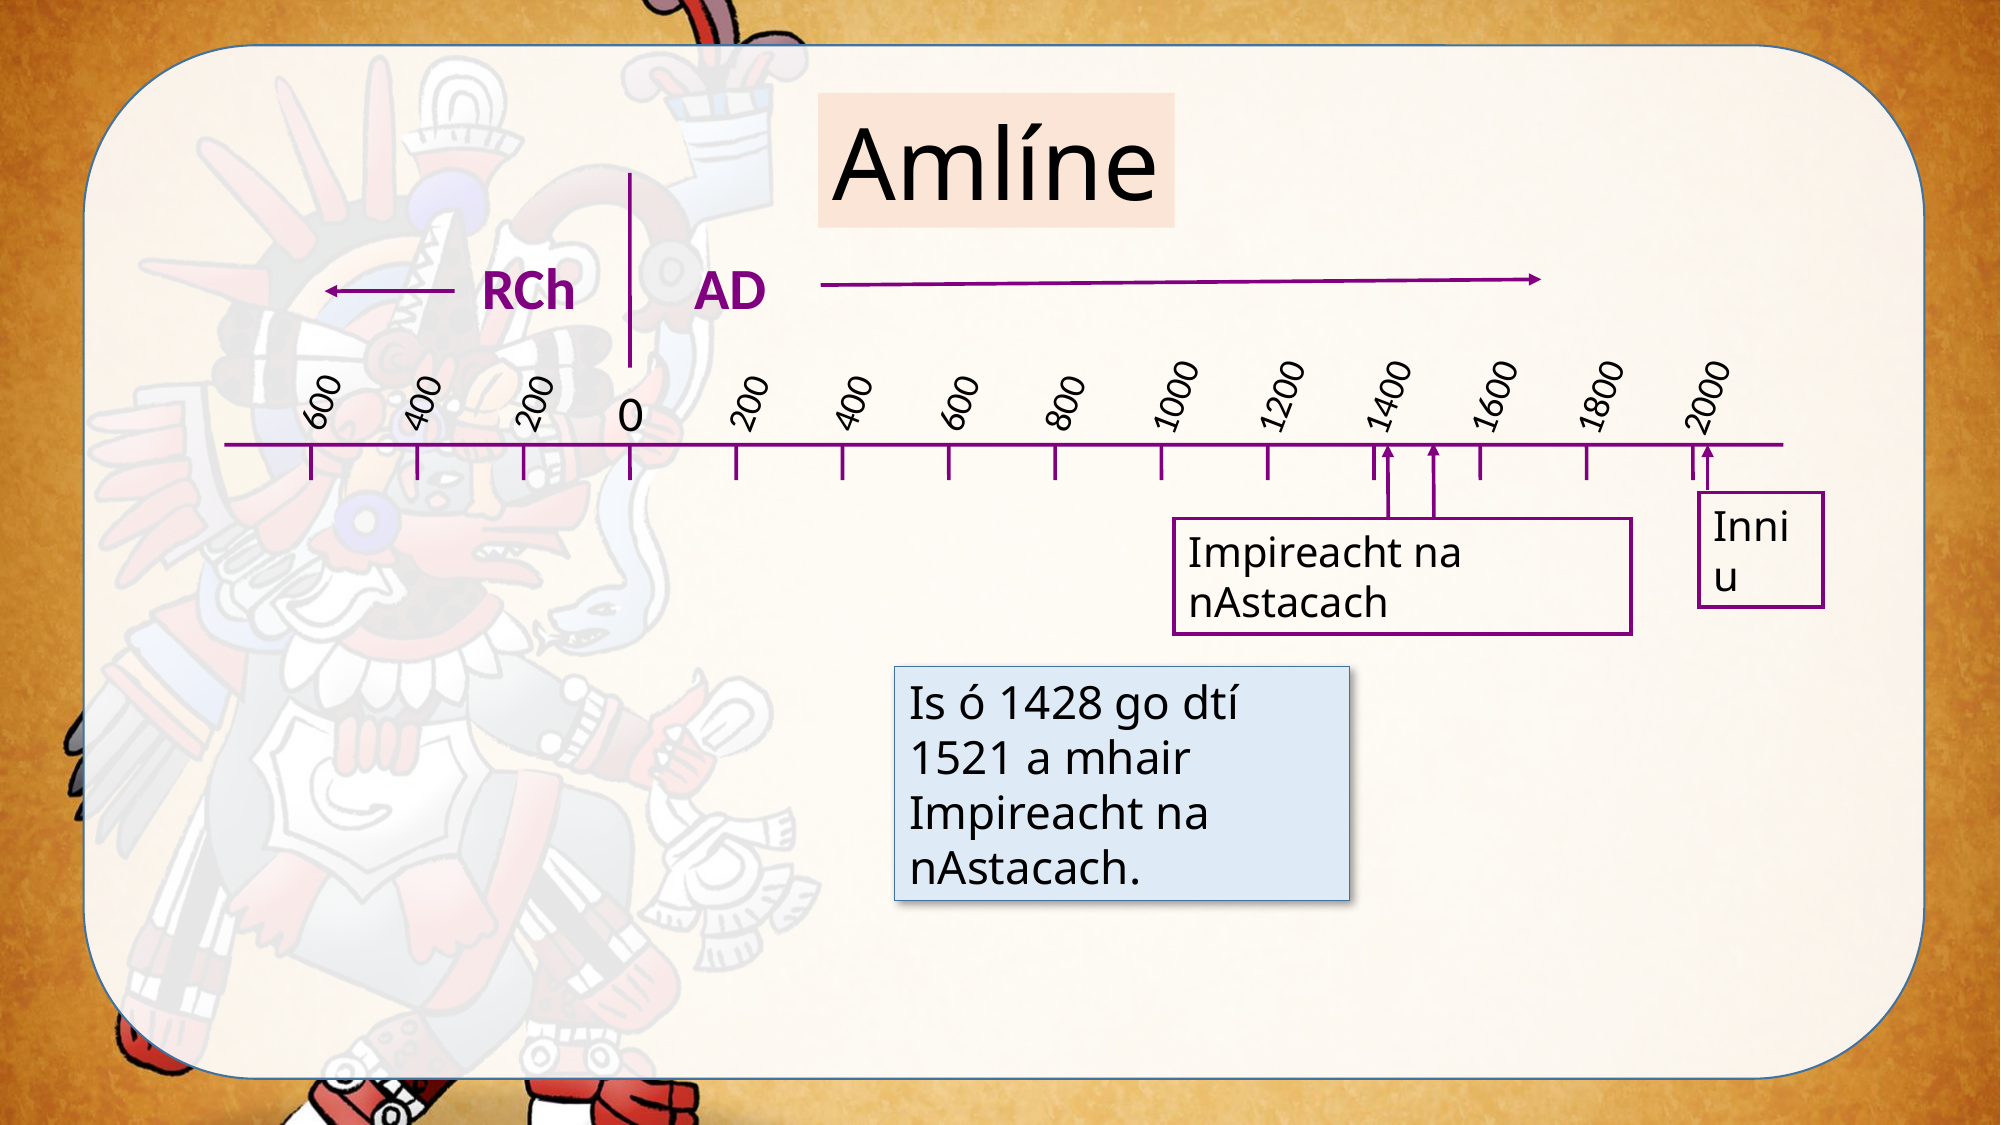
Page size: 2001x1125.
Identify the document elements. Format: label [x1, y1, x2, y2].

text_box [1174, 444, 1631, 585]
picture [0, 0, 2000, 1125]
